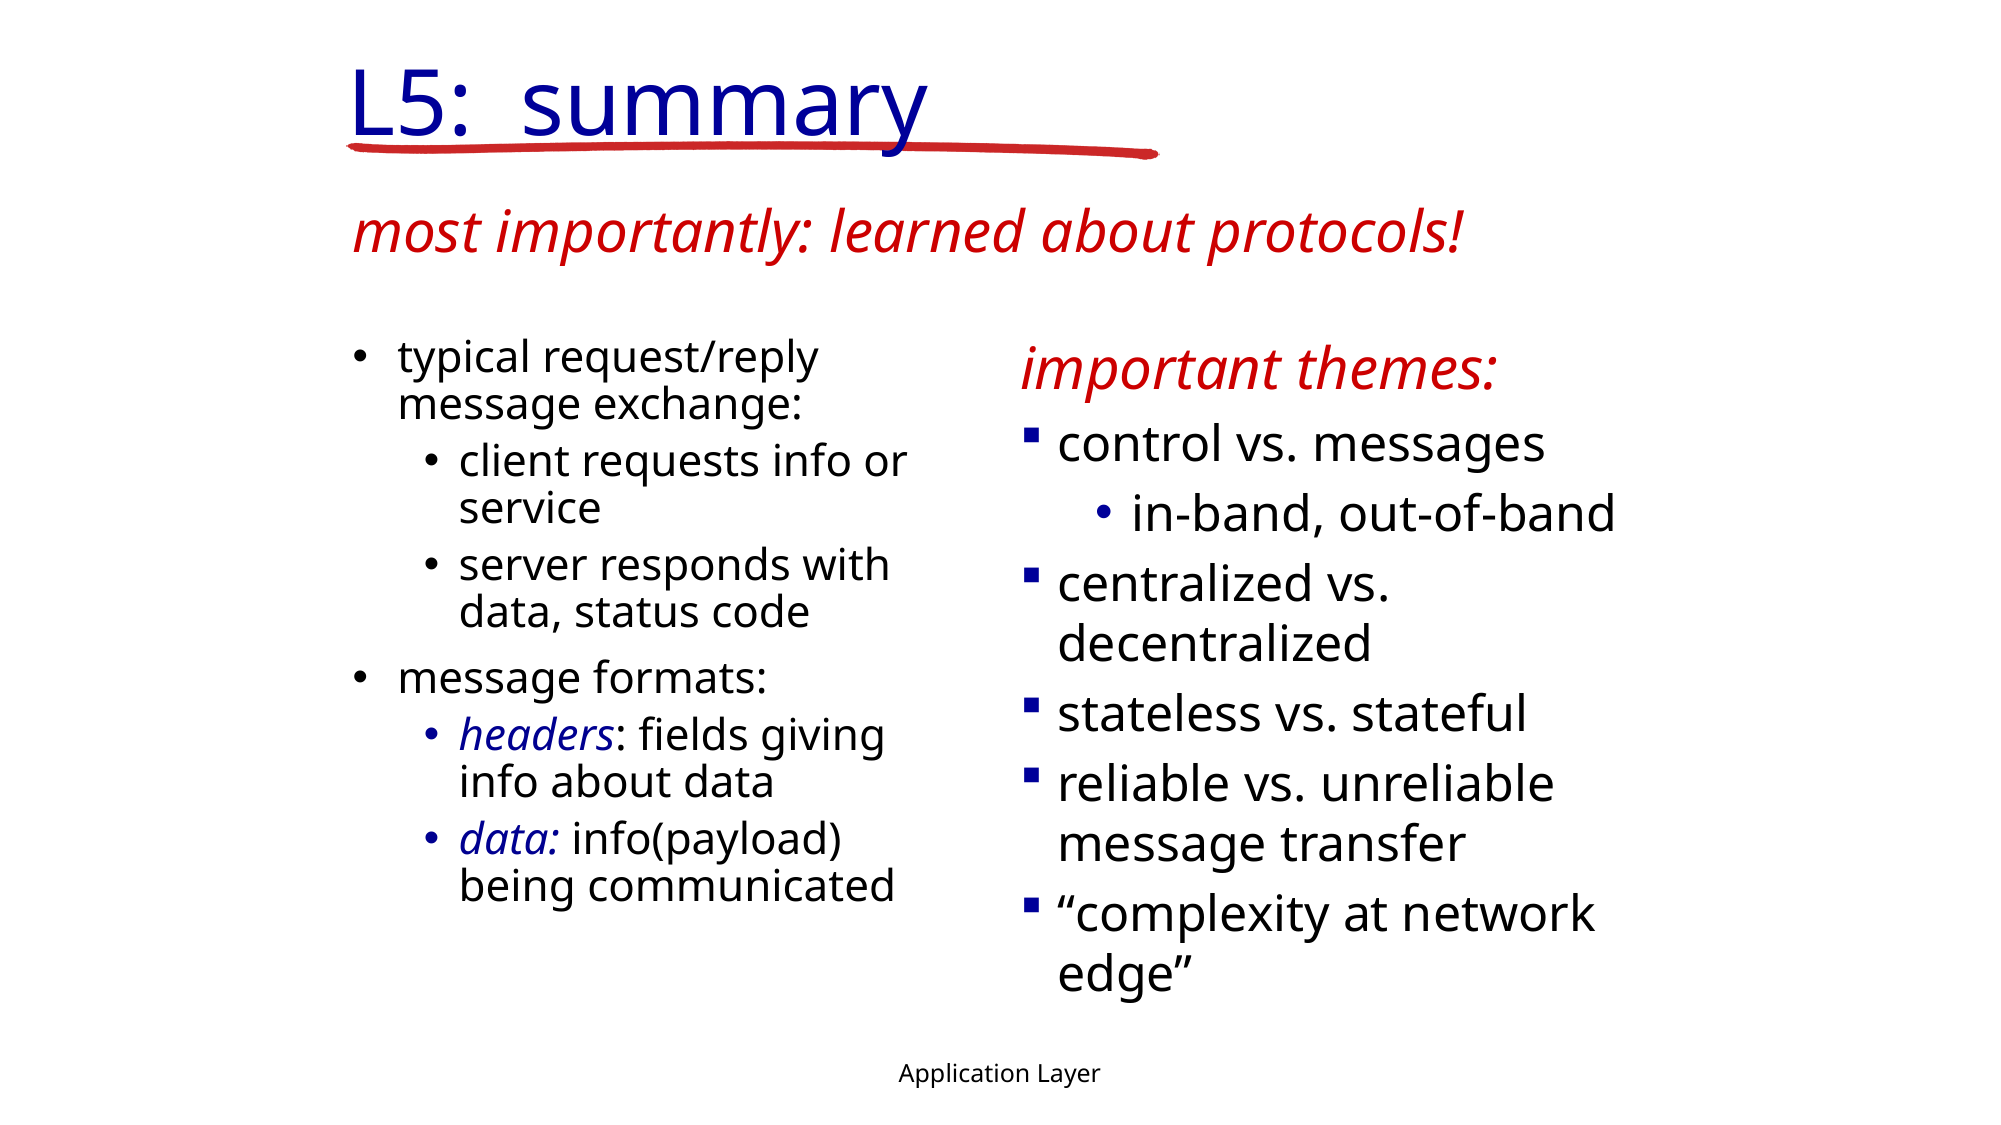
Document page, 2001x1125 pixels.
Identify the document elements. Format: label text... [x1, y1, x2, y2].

text_box L5: summary [333, 32, 1276, 167]
text_box important themes: control vs. messages in-band, out-of-band centralized vs. decentralized stateless vs. stateful reliable vs. unreliable message transfer “complexity at network edge” [1005, 324, 1675, 928]
list typical request/reply message exchange: client requests info or service server responds with data, status code message formats: headers: fields giving info about data data: info(payload) being communicated [337, 326, 963, 927]
text_box most importantly: learned about protocols! [337, 197, 1581, 309]
picture [343, 136, 1169, 166]
footer Application Layer [662, 1042, 1338, 1103]
